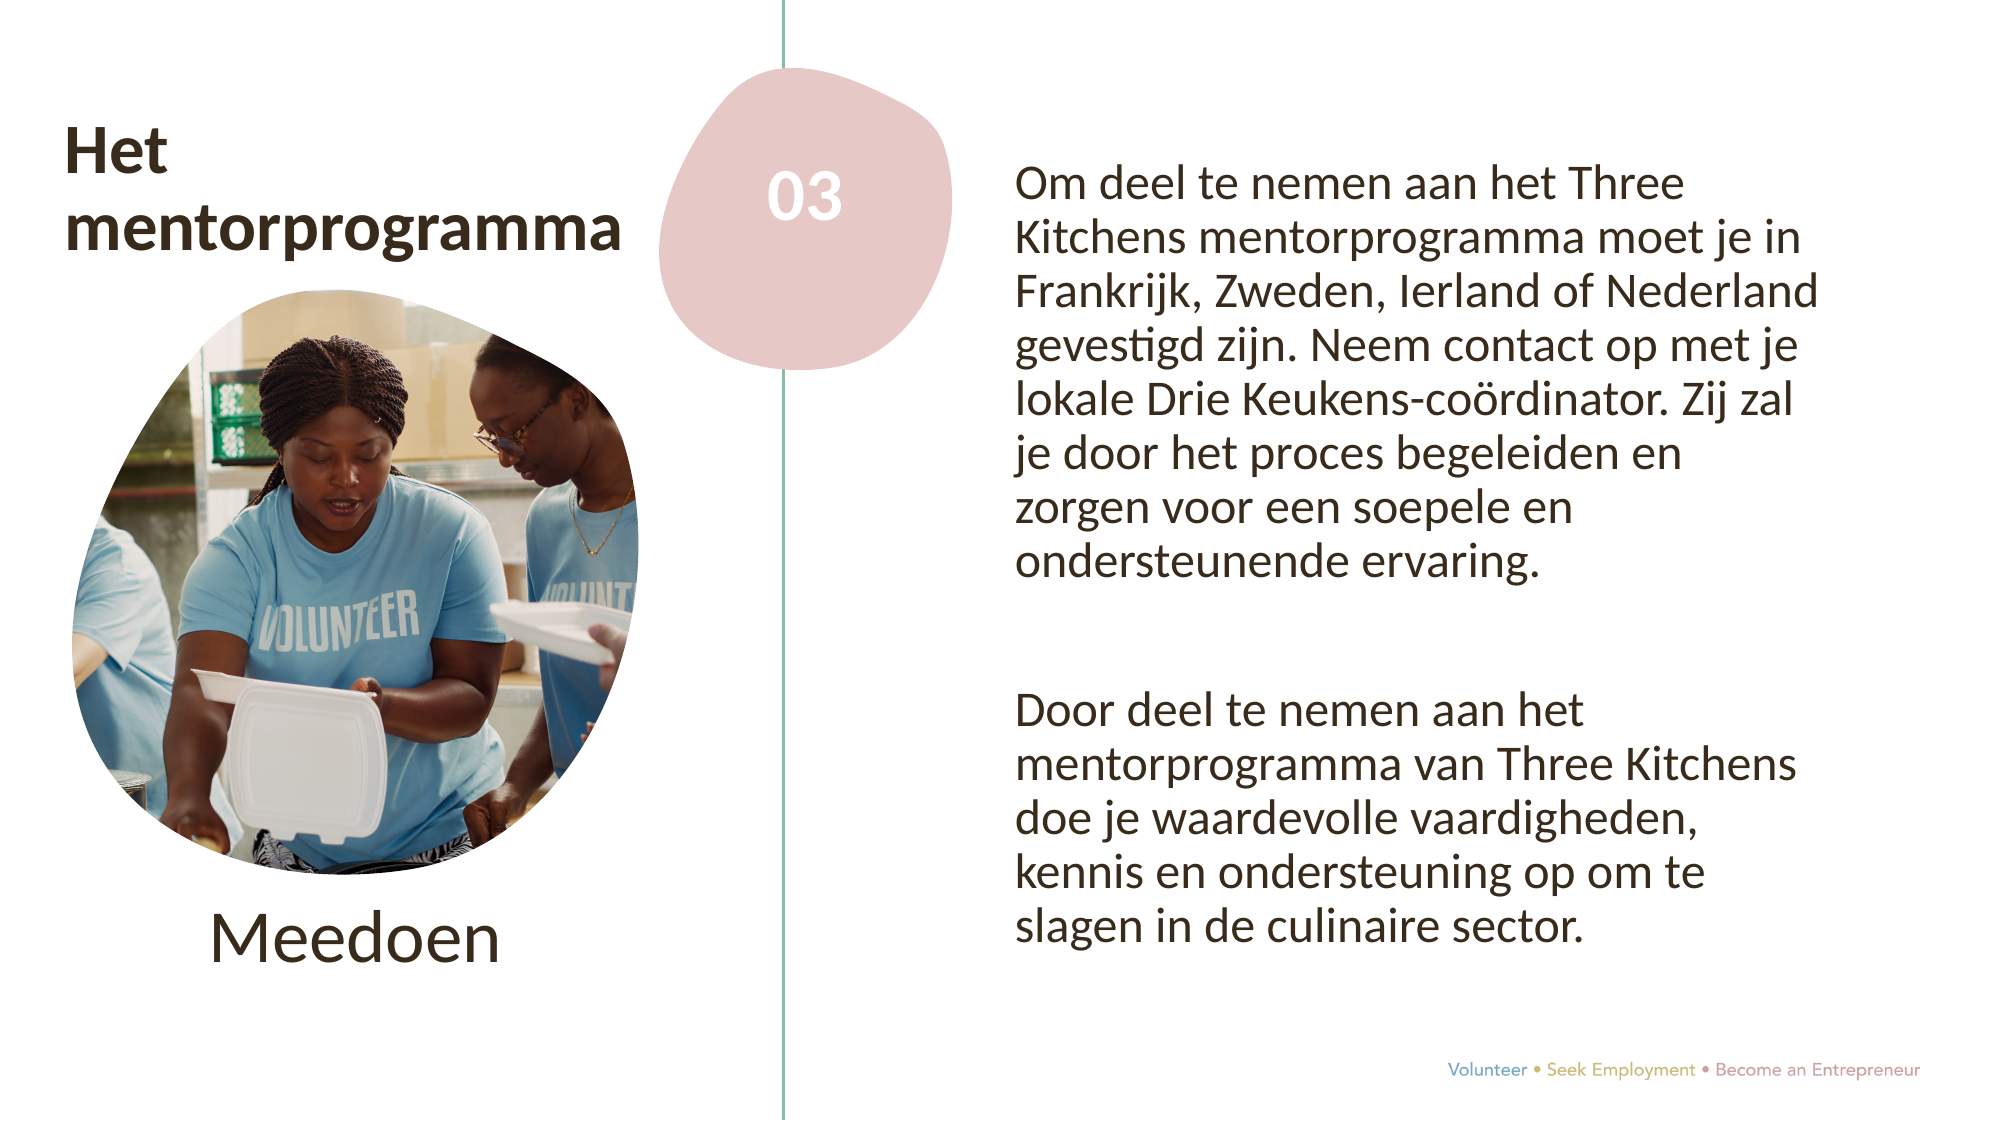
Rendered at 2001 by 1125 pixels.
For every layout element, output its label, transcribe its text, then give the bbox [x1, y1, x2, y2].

list 03 [710, 148, 900, 290]
list Het mentorprogramma Meedoen [50, 105, 661, 1020]
list Om deel te nemen aan het Three Kitchens mentorprogramma moet je in Frankrijk, Zweden, Ierland of Nederland gevestigd zijn. Neem contact op met je lokale Drie Keukens-coördinator. Zij zal je door het proces begeleiden en zorgen voor een soepele en ondersteunende ervaring. Door deel te nemen aan het mentorprogramma van Three Kitchens doe je waardevolle vaardigheden, kennis en ondersteuning op om te slagen in de culinaire sector. [999, 148, 1842, 841]
picture [1418, 1046, 1971, 1103]
picture [72, 289, 639, 875]
